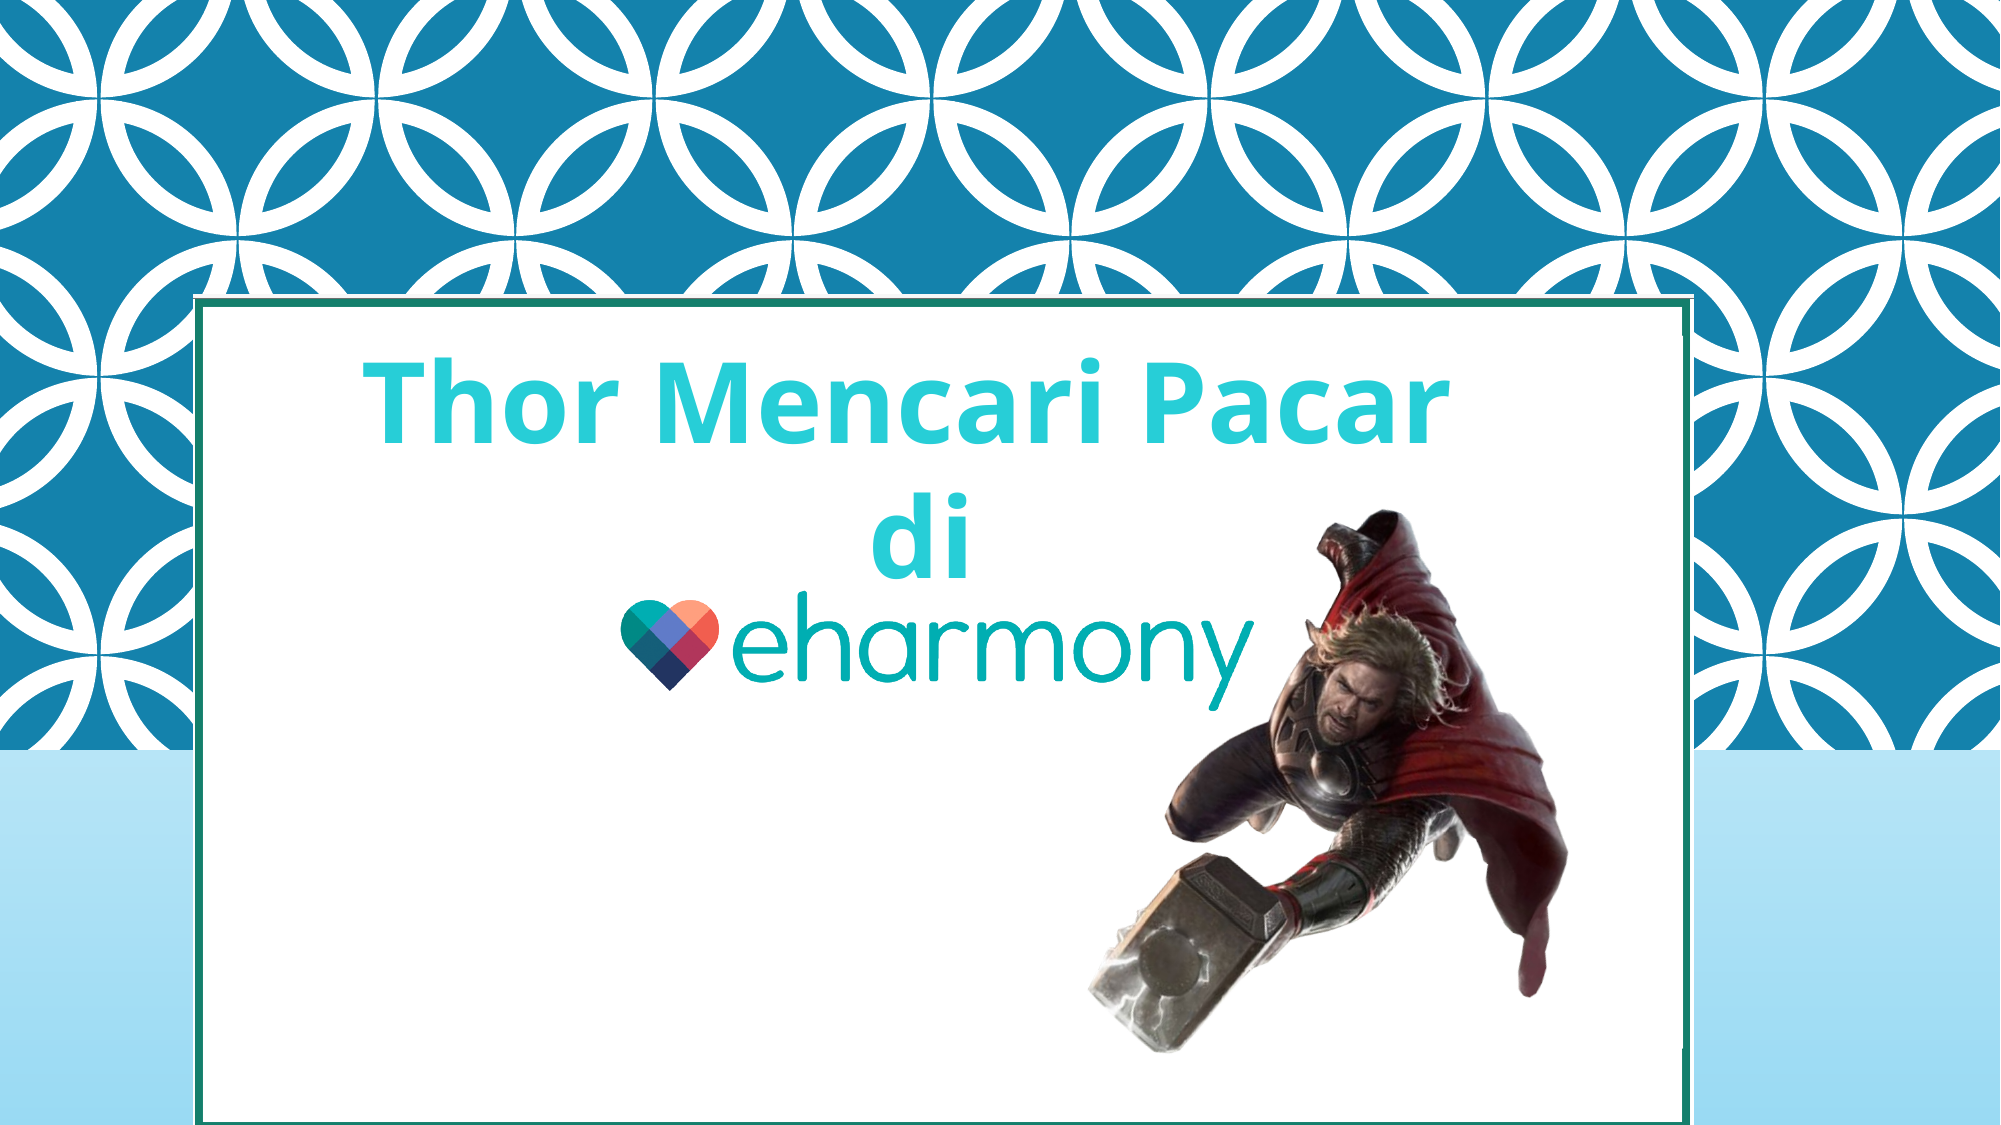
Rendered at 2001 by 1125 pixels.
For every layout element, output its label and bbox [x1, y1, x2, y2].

picture [193, 293, 1694, 1125]
